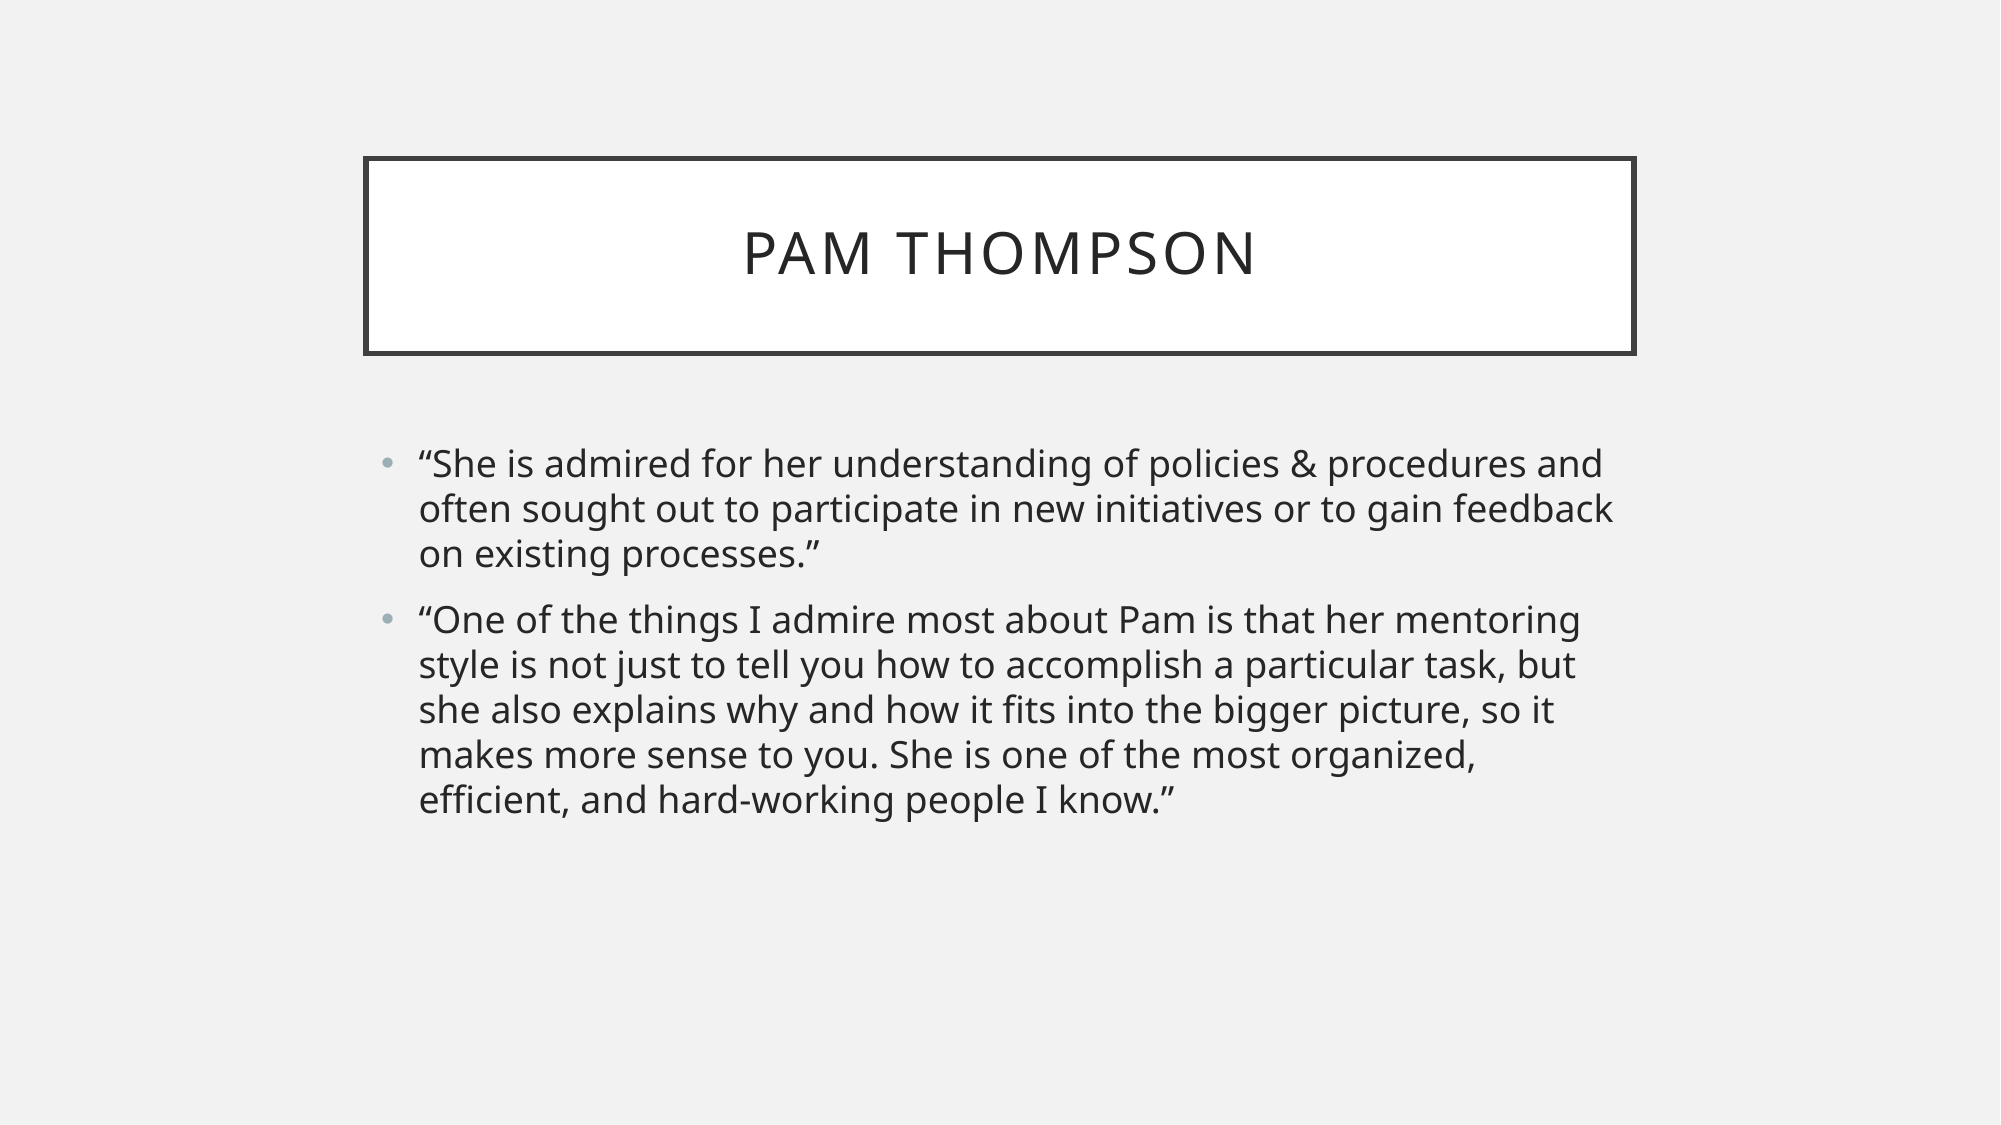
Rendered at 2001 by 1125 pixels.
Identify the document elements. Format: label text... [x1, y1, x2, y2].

title Pam Thompson [363, 156, 1637, 356]
list “She is admired for her understanding of policies & procedures and often sought out to participate in new initiatives or to gain feedback on existing processes.” “One of the things I admire most about Pam is that her mentoring style is not just to tell you how to accomplish a particular task, but she also explains why and how it fits into the bigger picture, so it makes more sense to you. She is one of the most organized, efficient, and hard-working people I know.” [366, 432, 1634, 942]
